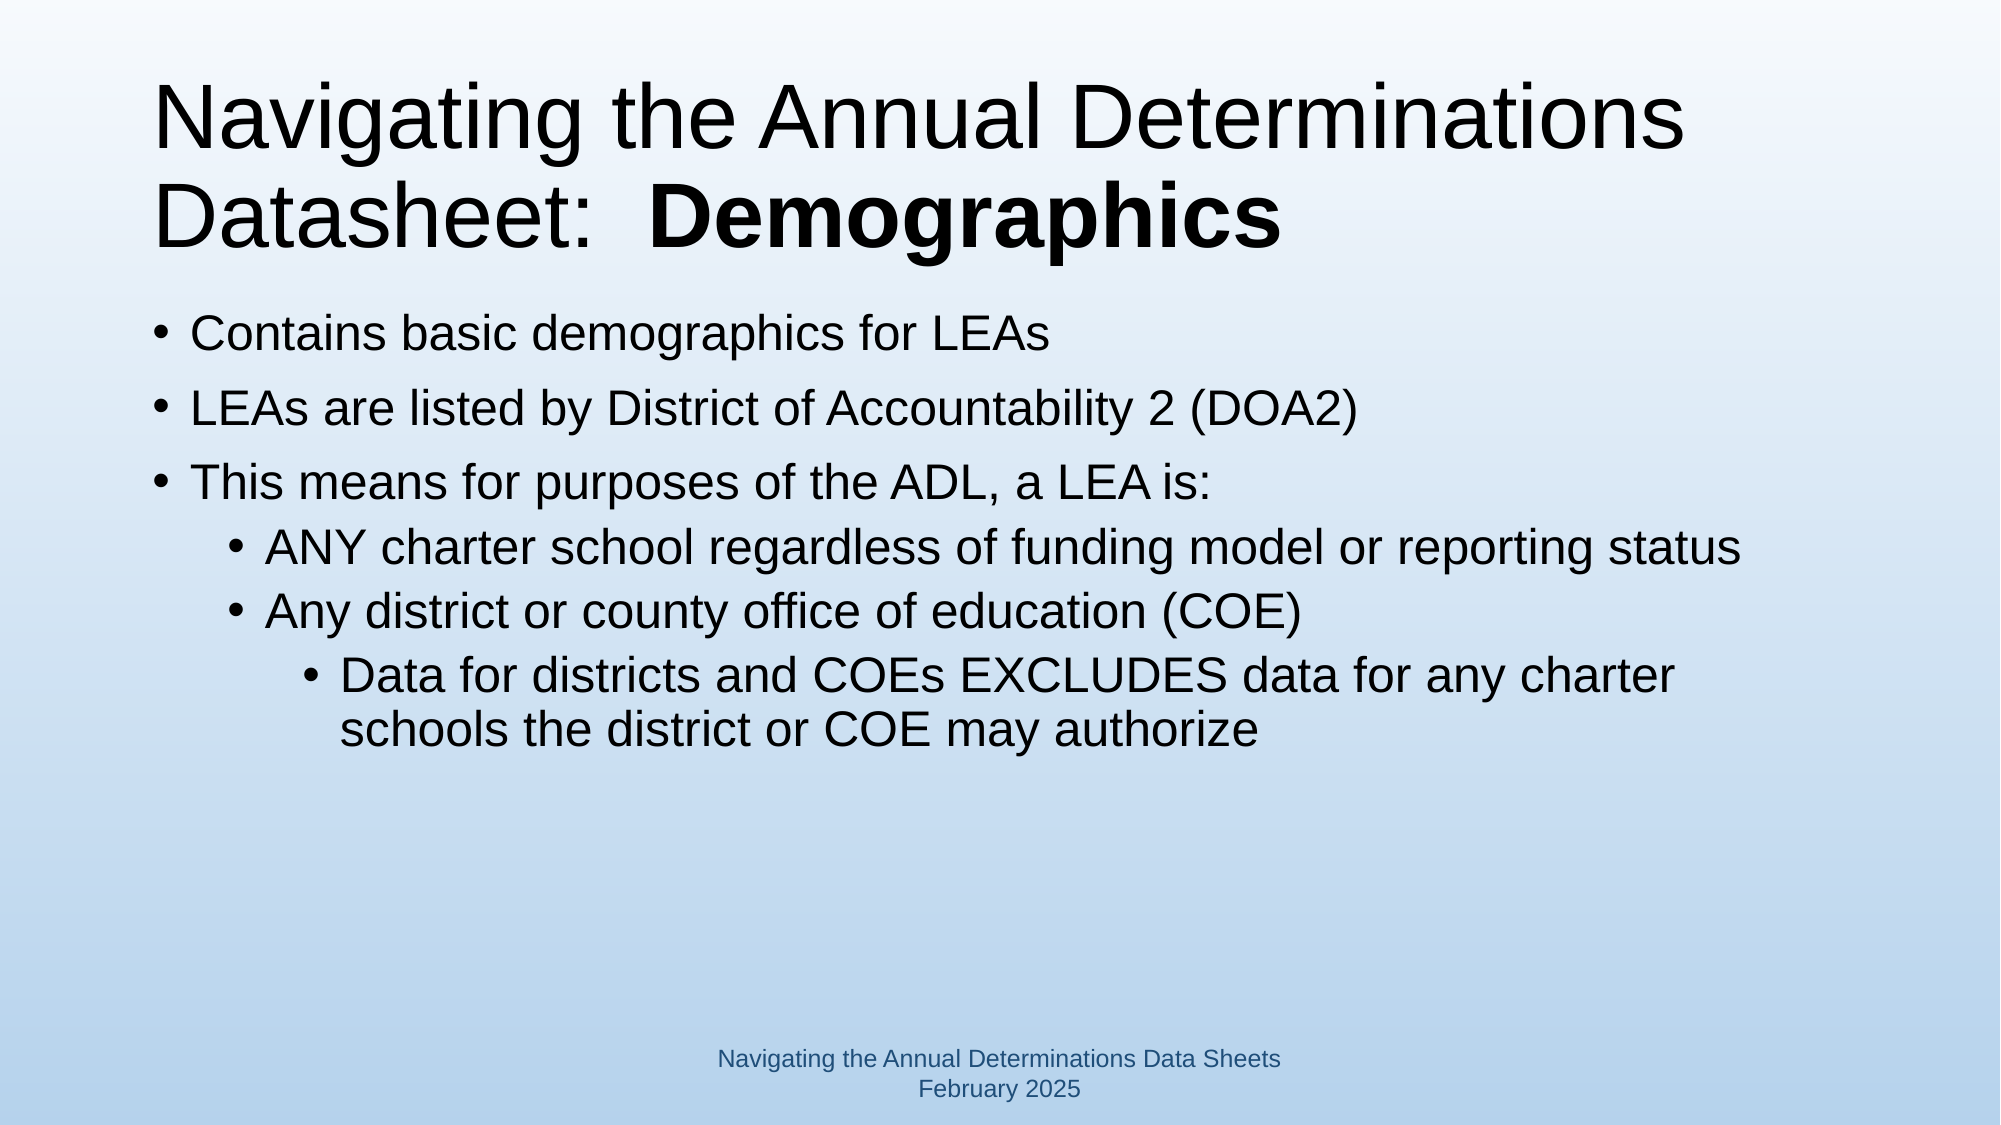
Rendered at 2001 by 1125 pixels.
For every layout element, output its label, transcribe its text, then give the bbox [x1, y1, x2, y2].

title Navigating the Annual Determinations Datasheet: Demographics [137, 59, 1863, 278]
footer Navigating the Annual Determinations Data Sheets February 2025 [662, 1042, 1338, 1103]
list Contains basic demographics for LEAs LEAs are listed by District of Accountability 2 (DOA2) This means for purposes of the ADL, a LEA is: ANY charter school regardless of funding model or reporting status Any district or county office of education (COE) Data for districts and COEs EXCLUDES data for any charter schools the district or COE may authorize [137, 299, 1863, 1014]
